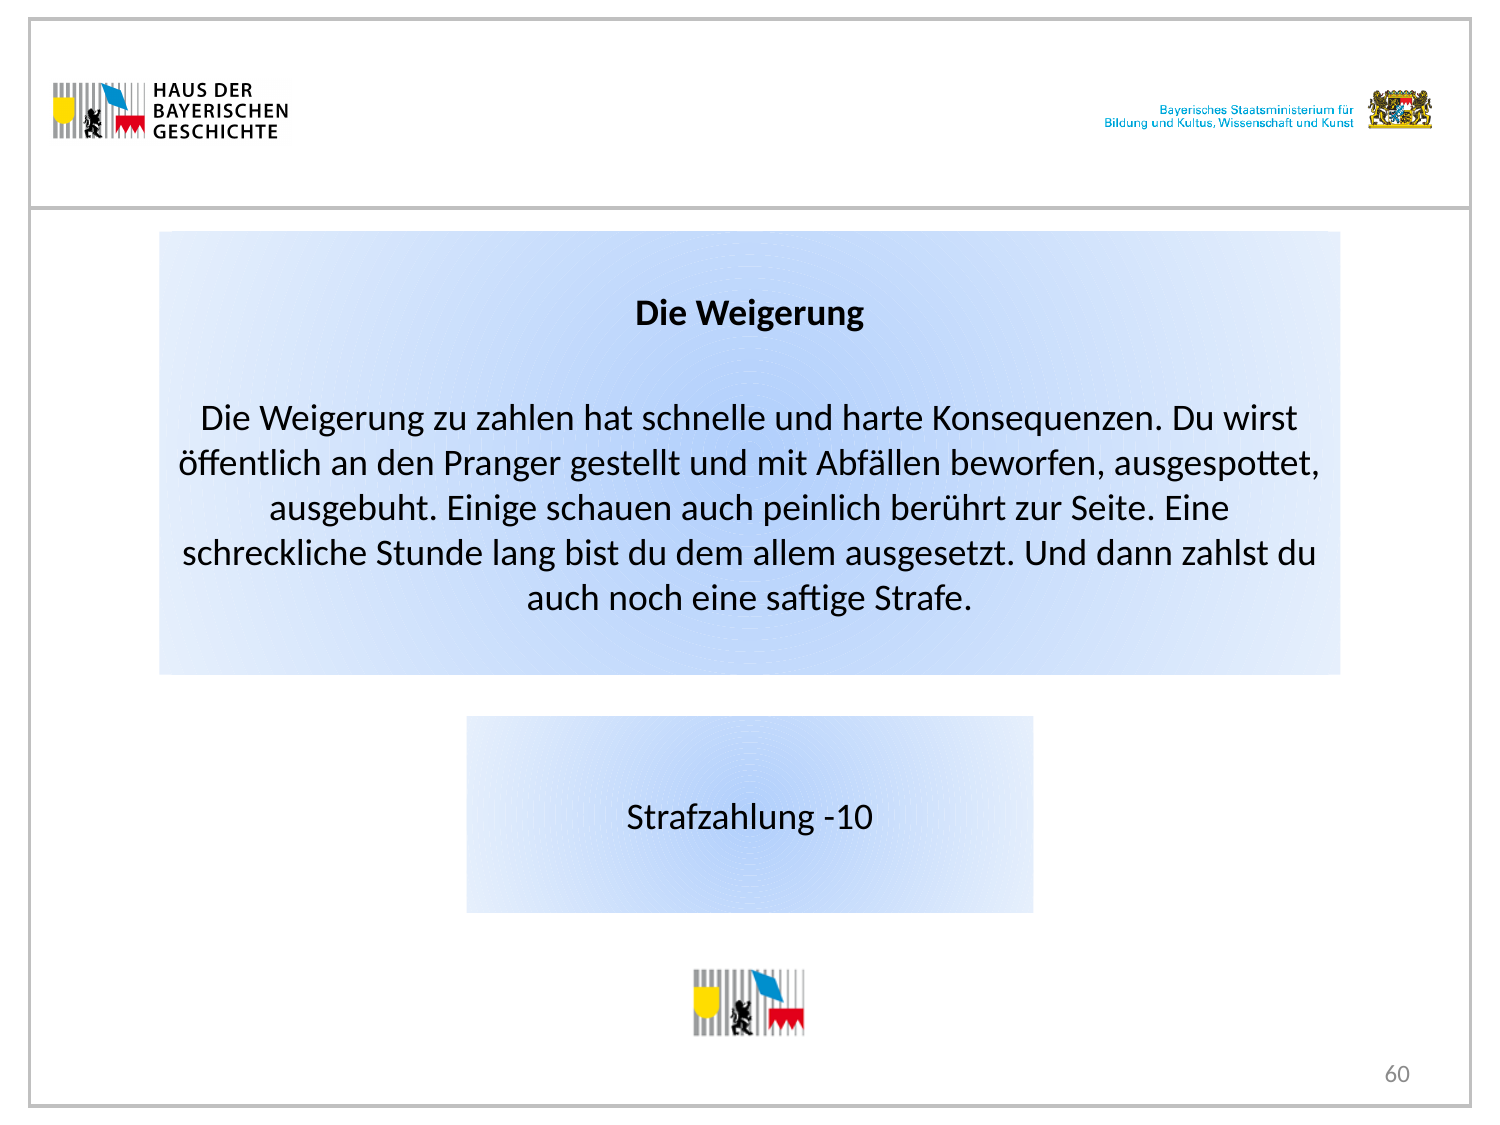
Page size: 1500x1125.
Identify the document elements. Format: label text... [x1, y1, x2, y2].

list Strafzahlung -10 [466, 716, 1034, 913]
list Die Weigerung Die Weigerung zu zahlen hat schnelle und harte Konsequenzen. Du wirst öffentlich an den Pranger gestellt und mit Abfällen beworfen, ausgespottet, ausgebuht. Einige schauen auch peinlich berührt zur Seite. Eine schreckliche Stunde lang bist du dem allem ausgesetzt. Und dann zahlst du auch noch eine saftige Strafe. [159, 231, 1341, 675]
picture [1080, 78, 1440, 146]
picture [49, 78, 292, 146]
picture [688, 963, 811, 1045]
